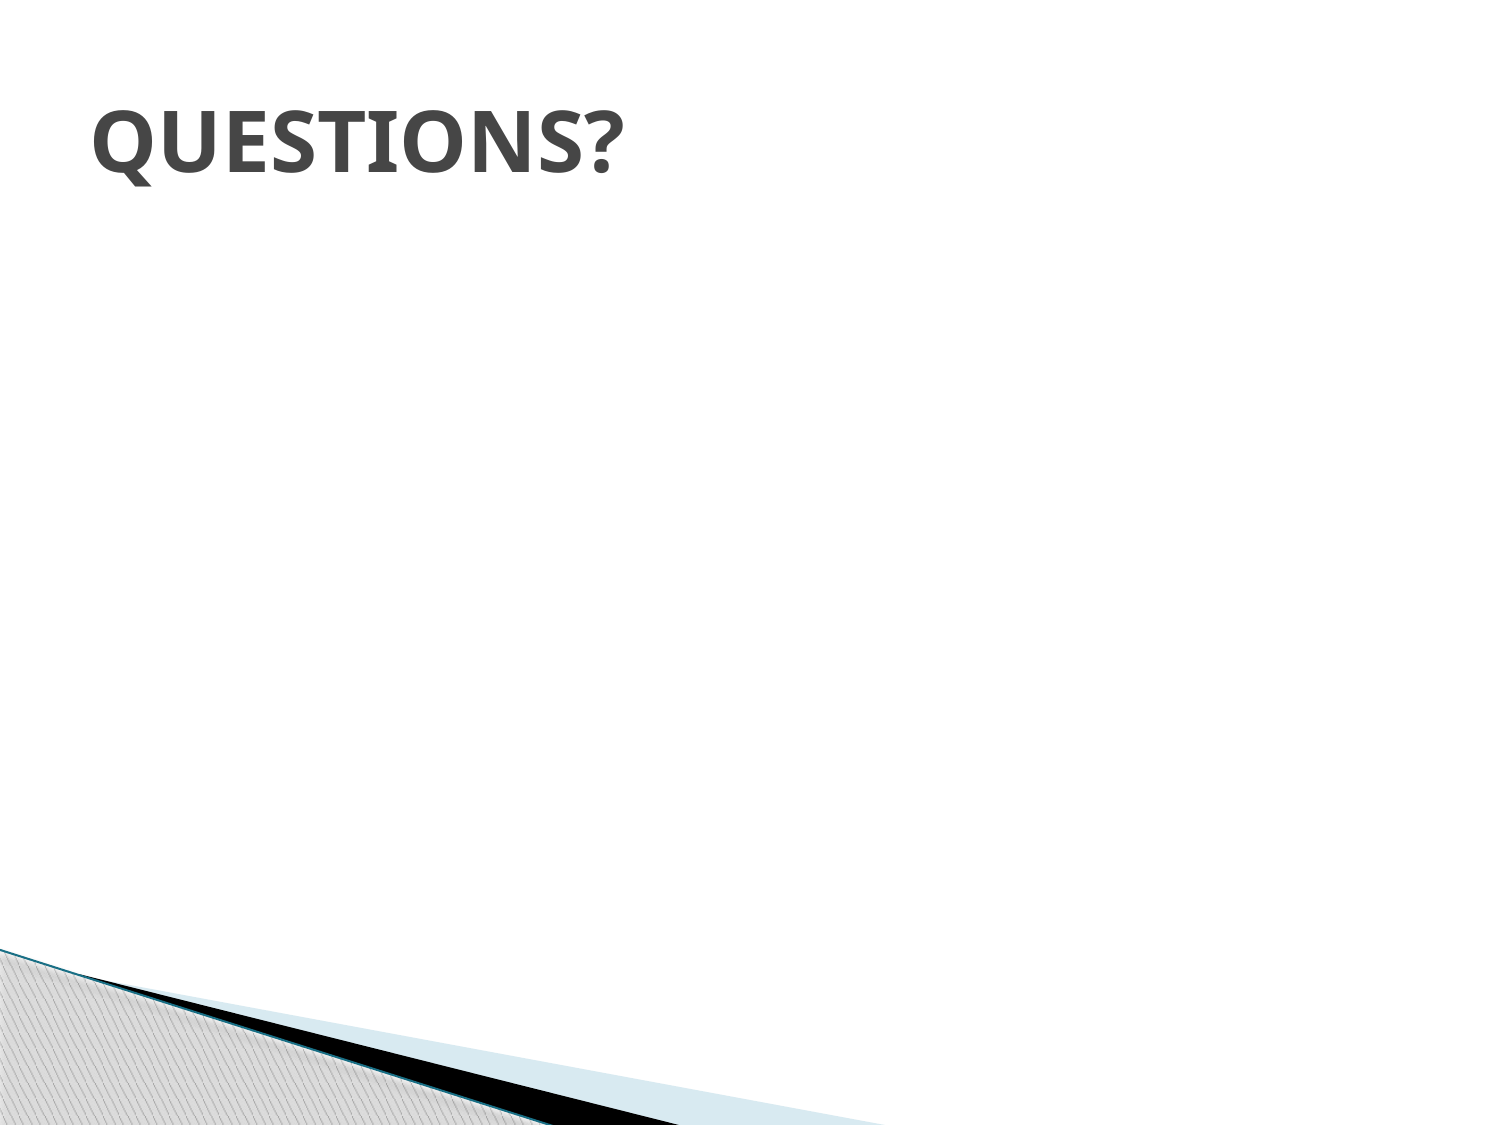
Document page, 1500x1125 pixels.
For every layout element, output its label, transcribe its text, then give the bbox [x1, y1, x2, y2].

title QUESTIONS? [75, 45, 1425, 233]
